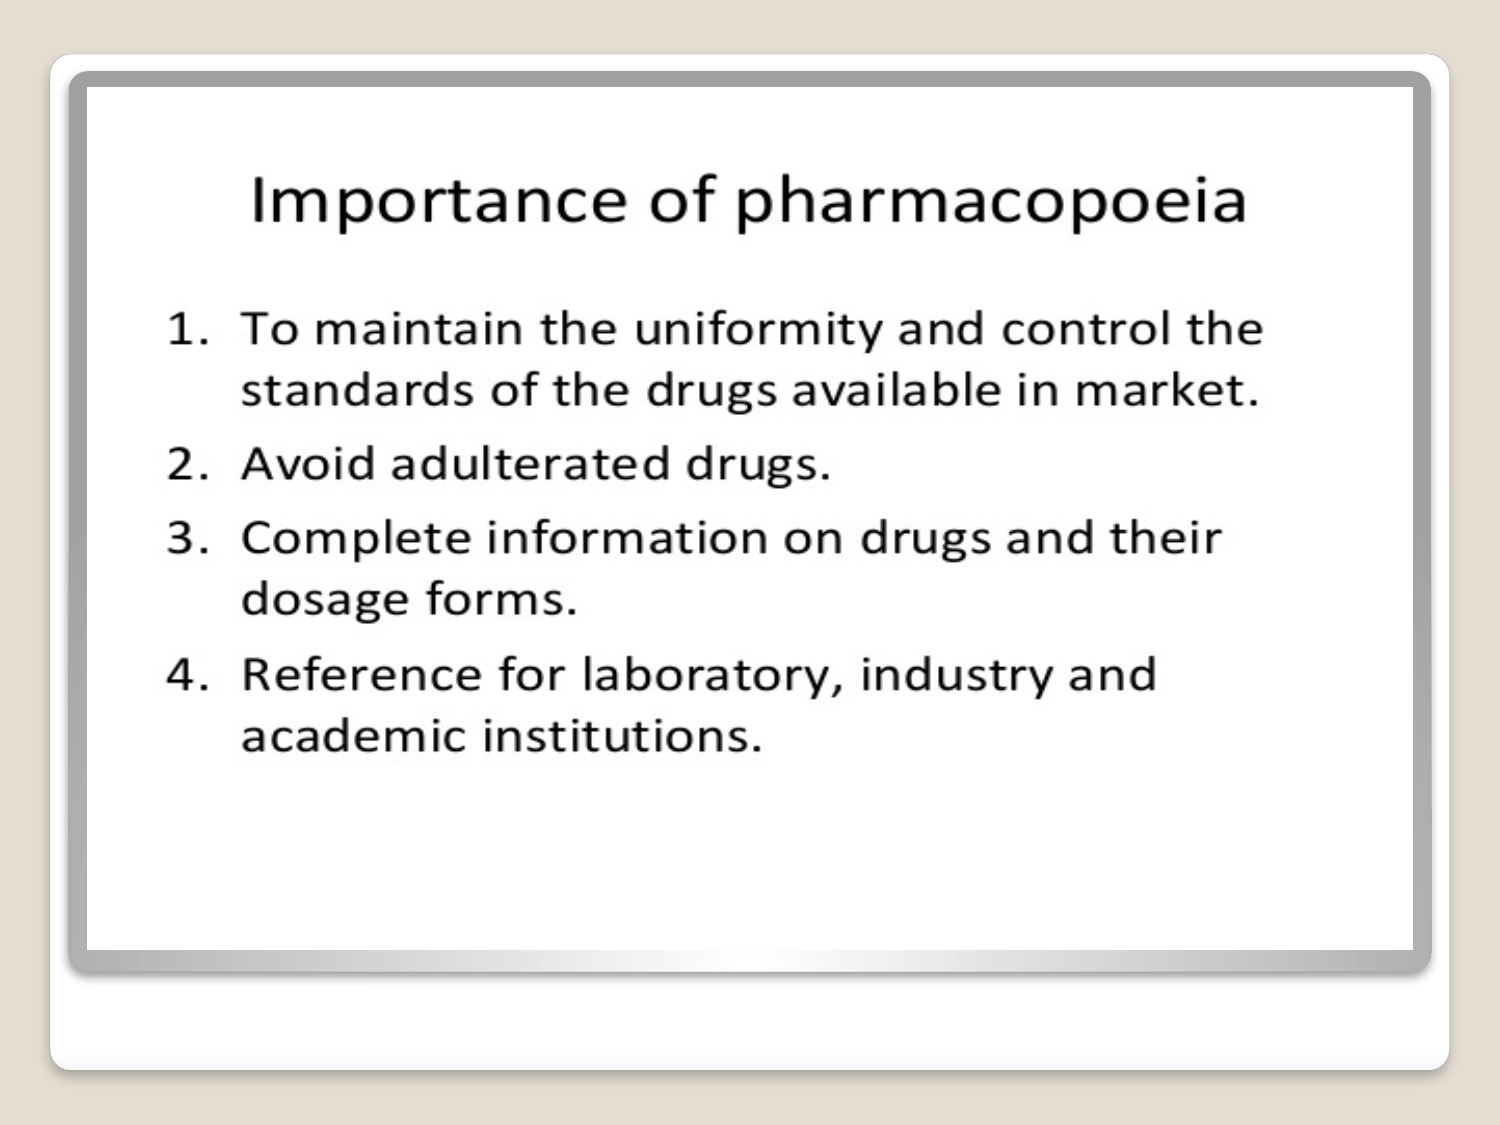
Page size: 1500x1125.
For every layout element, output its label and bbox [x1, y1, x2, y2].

picture [87, 87, 1413, 951]
